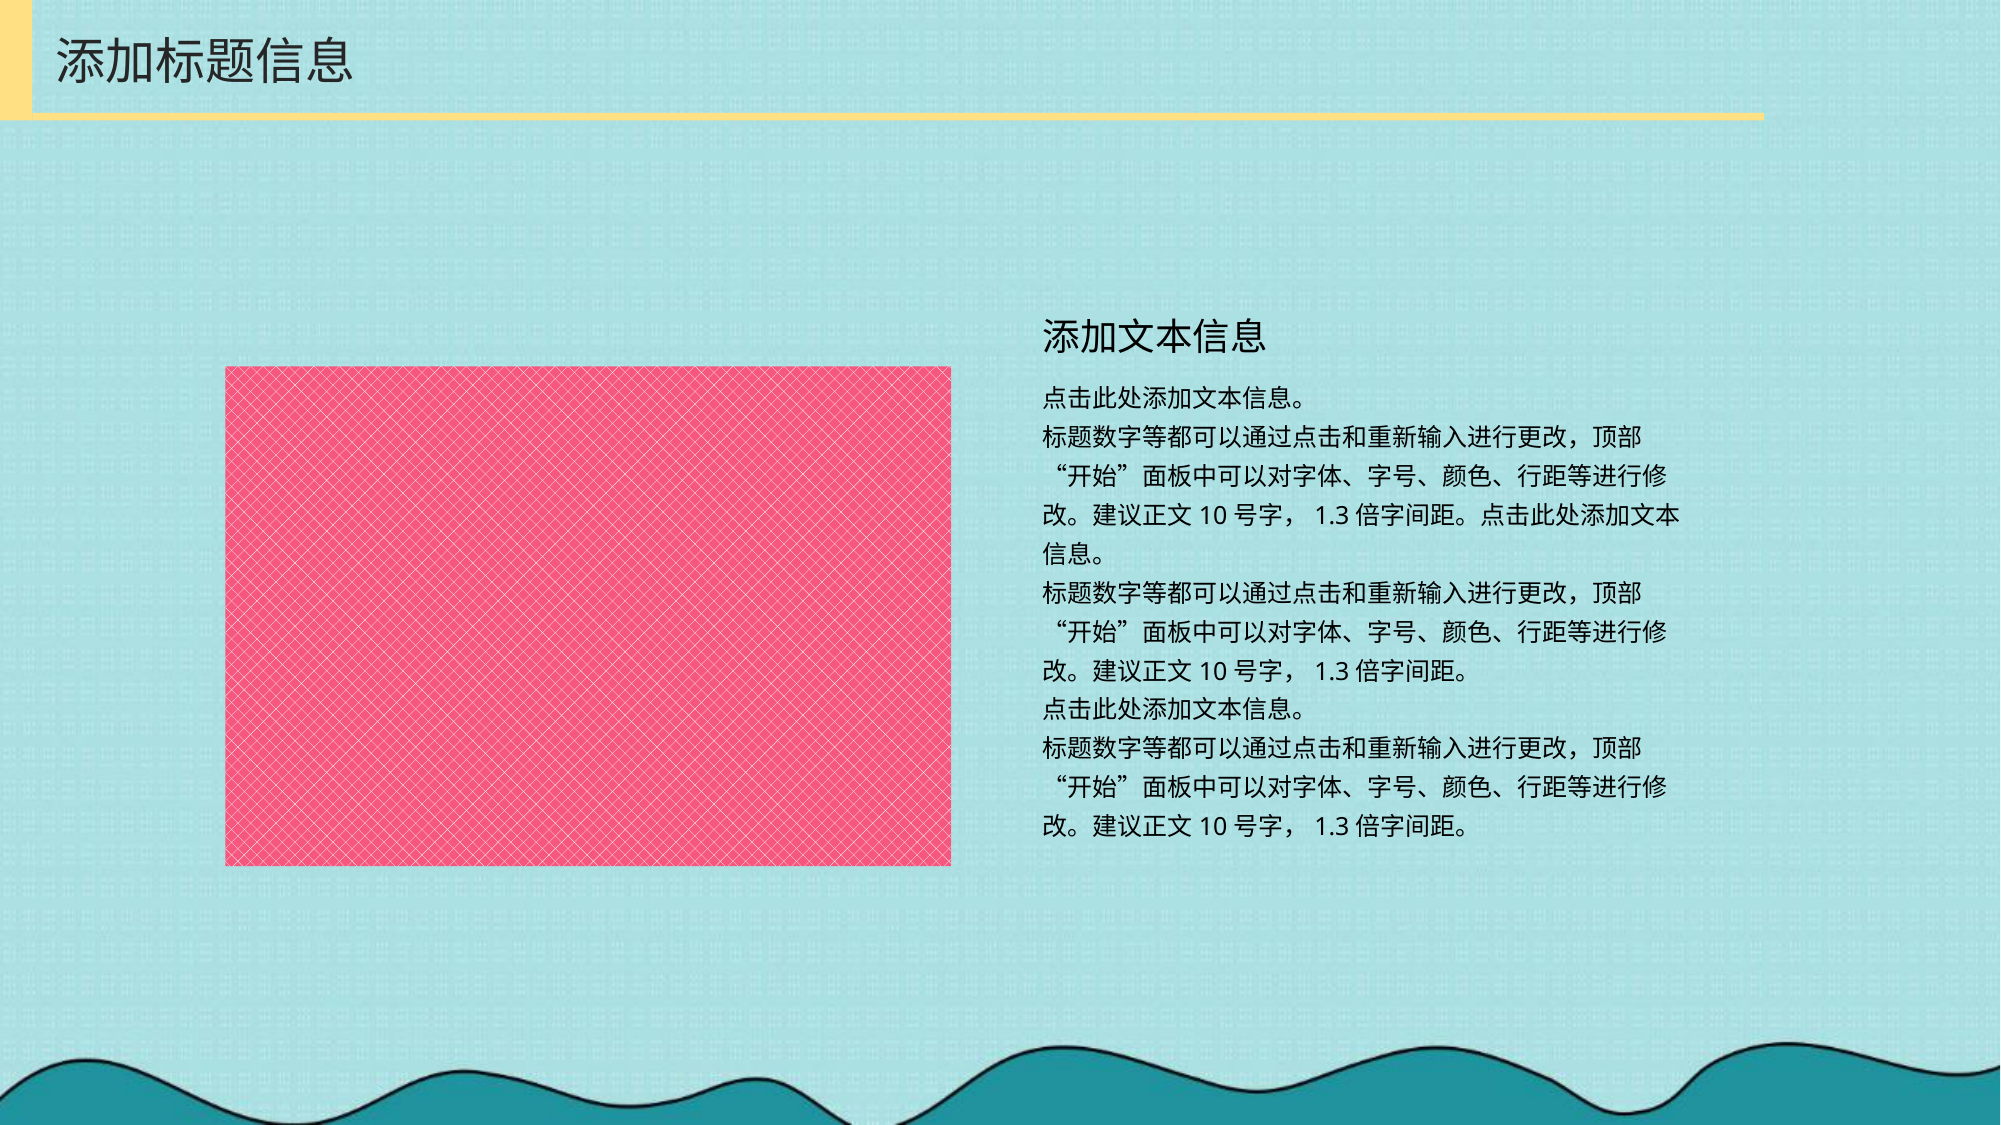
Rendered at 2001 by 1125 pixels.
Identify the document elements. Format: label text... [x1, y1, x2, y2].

text_box 添加文本信息 [1028, 305, 1283, 366]
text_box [0, 0, 1764, 121]
text_box 点击此处添加文本信息。 标题数字等都可以通过点击和重新输入进行更改，顶部“开始”面板中可以对字体、字号、颜色、行距等进行修改。建议正文10号字，1.3倍字间距。点击此处添加文本信息。 标题数字等都可以通过点击和重新输入进行更改，顶部“开始”面板中可以对字体、字号、颜色、行距等进行修改。建议正文10号字，1.3倍字间距。 点击此处添加文本信息。 标题数字等都可以通过点击和重新输入进行更改，顶部“开始”面板中可以对字体、字号、颜色、行距等进行修改。建议正文10号字，1.3倍字间距。 [1028, 366, 1704, 939]
text_box [224, 365, 952, 867]
picture [0, 0, 2001, 1125]
